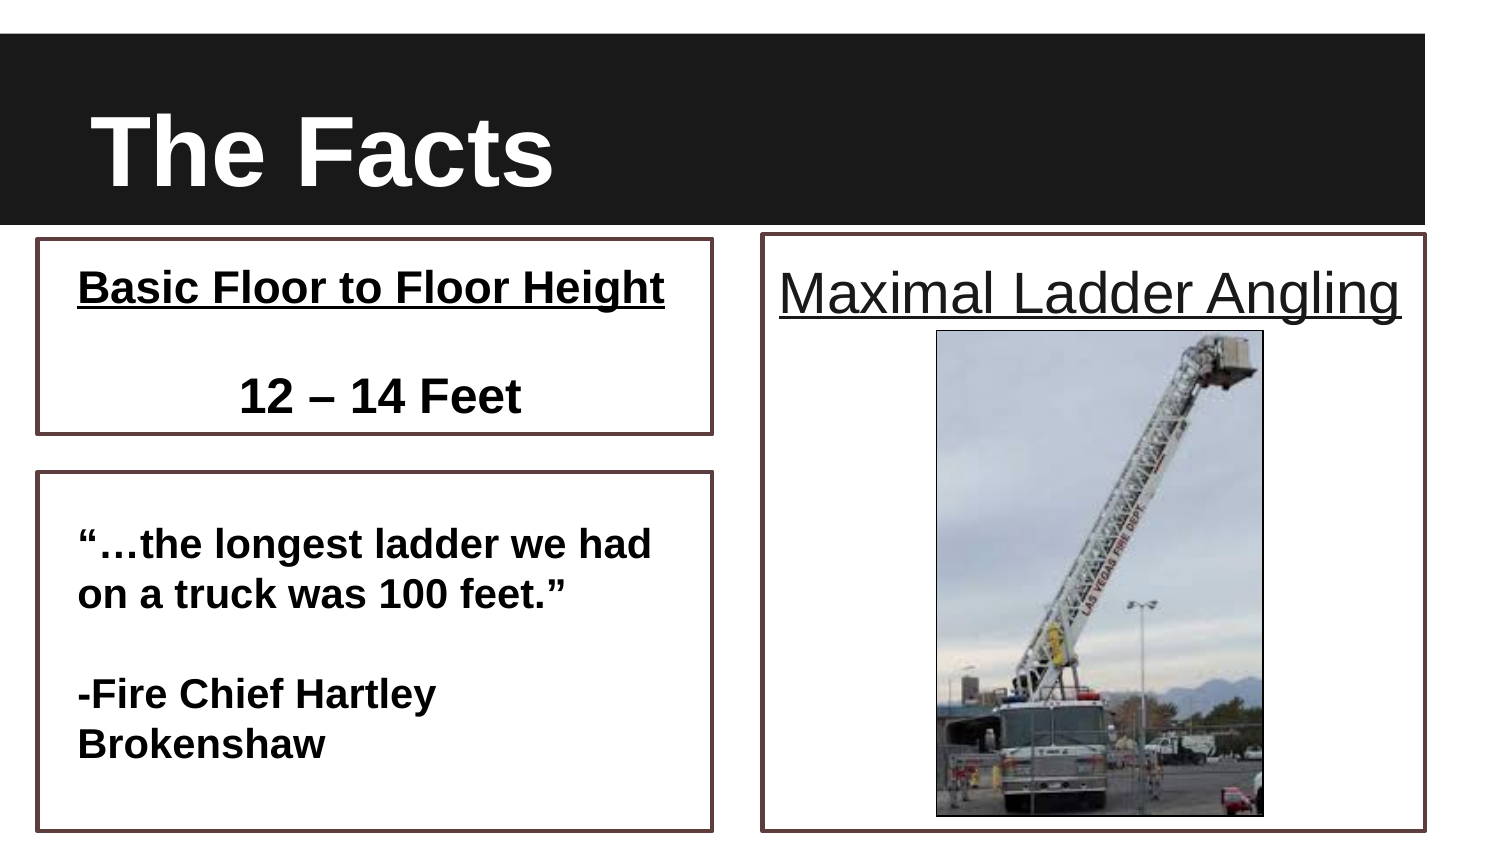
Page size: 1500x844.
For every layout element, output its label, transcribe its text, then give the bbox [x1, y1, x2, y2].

text_box [35, 237, 714, 436]
picture [937, 330, 1263, 816]
text_box [760, 232, 1427, 833]
title The Facts [75, 33, 1425, 221]
text_box Basic Floor to Floor Height 12 – 14 Feet [62, 250, 713, 431]
text_box [35, 470, 714, 833]
